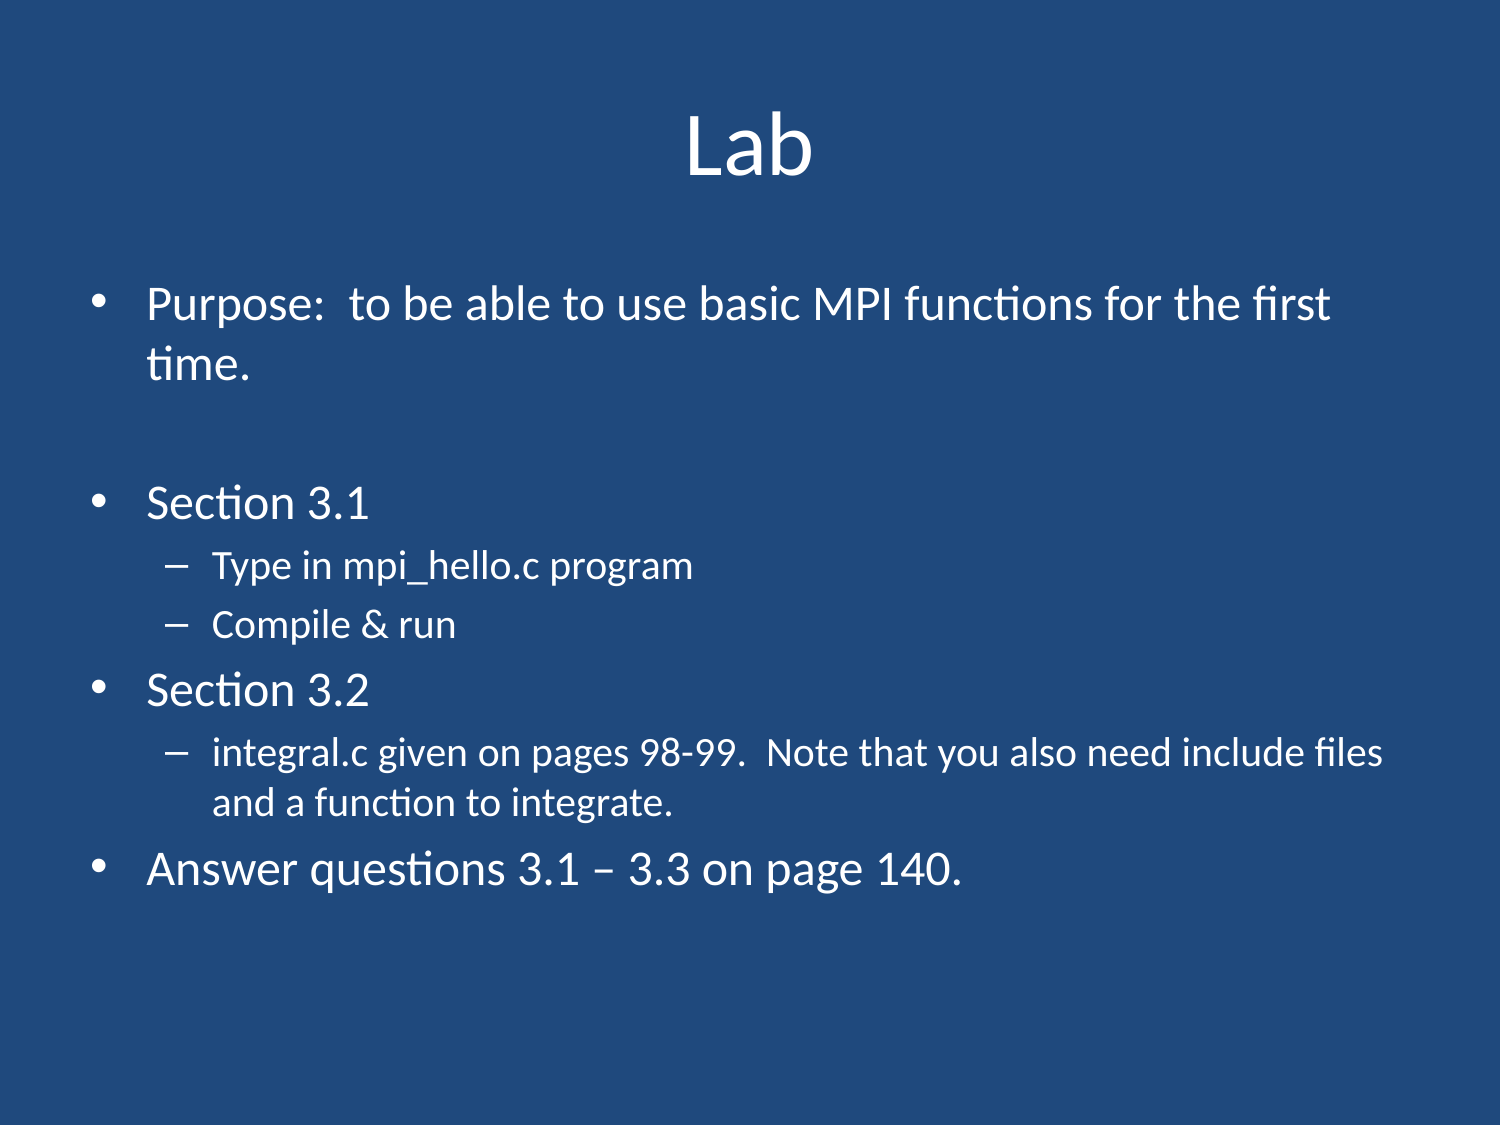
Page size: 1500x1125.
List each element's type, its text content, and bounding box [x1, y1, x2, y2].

title Lab [75, 45, 1425, 233]
list Purpose: to be able to use basic MPI functions for the first time. Section 3.1 Type in mpi_hello.c program Compile & run Section 3.2 integral.c given on pages 98-99. Note that you also need include files and a function to integrate. Answer questions 3.1 – 3.3 on page 140. [75, 262, 1425, 1005]
